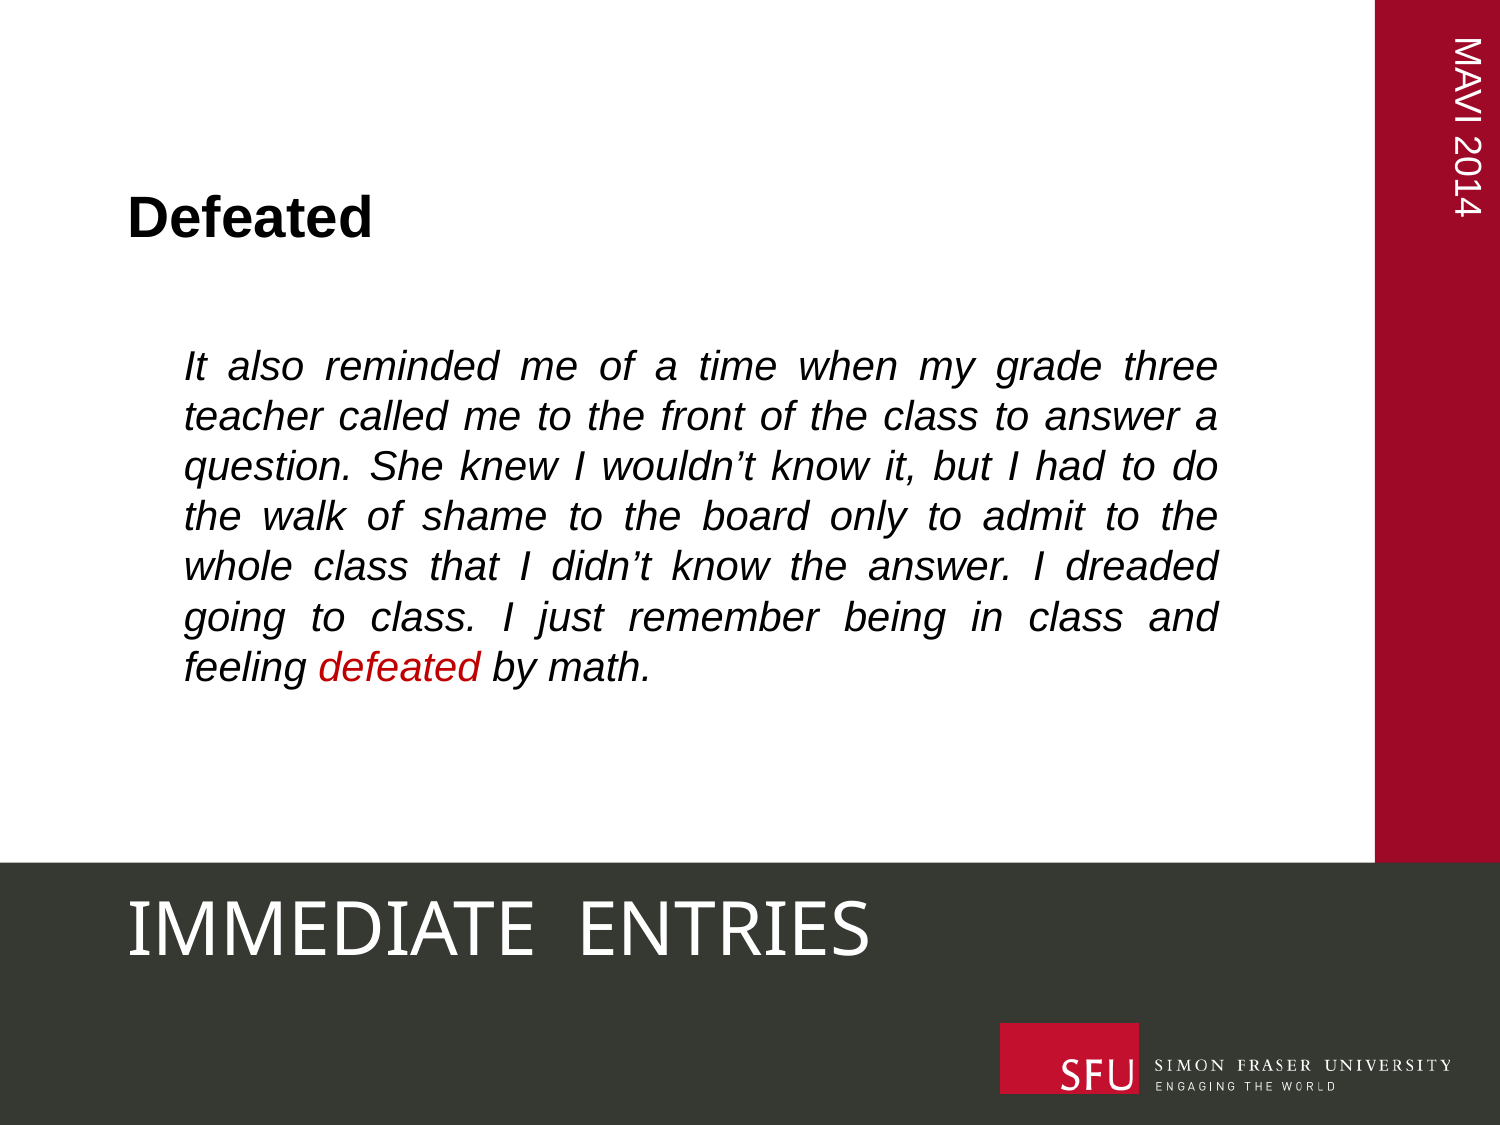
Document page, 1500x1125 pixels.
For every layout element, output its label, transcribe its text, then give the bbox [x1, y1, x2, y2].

list Defeated It also reminded me of a time when my grade three teacher called me to the front of the class to answer a question. She knew I wouldn’t know it, but I had to do the walk of shame to the board only to admit to the whole class that I didn’t know the answer. I dreaded going to class. I just remember being in class and feeling defeated by math. [112, 90, 1235, 825]
title IMMEDIATE ENTRIES [112, 862, 1450, 988]
